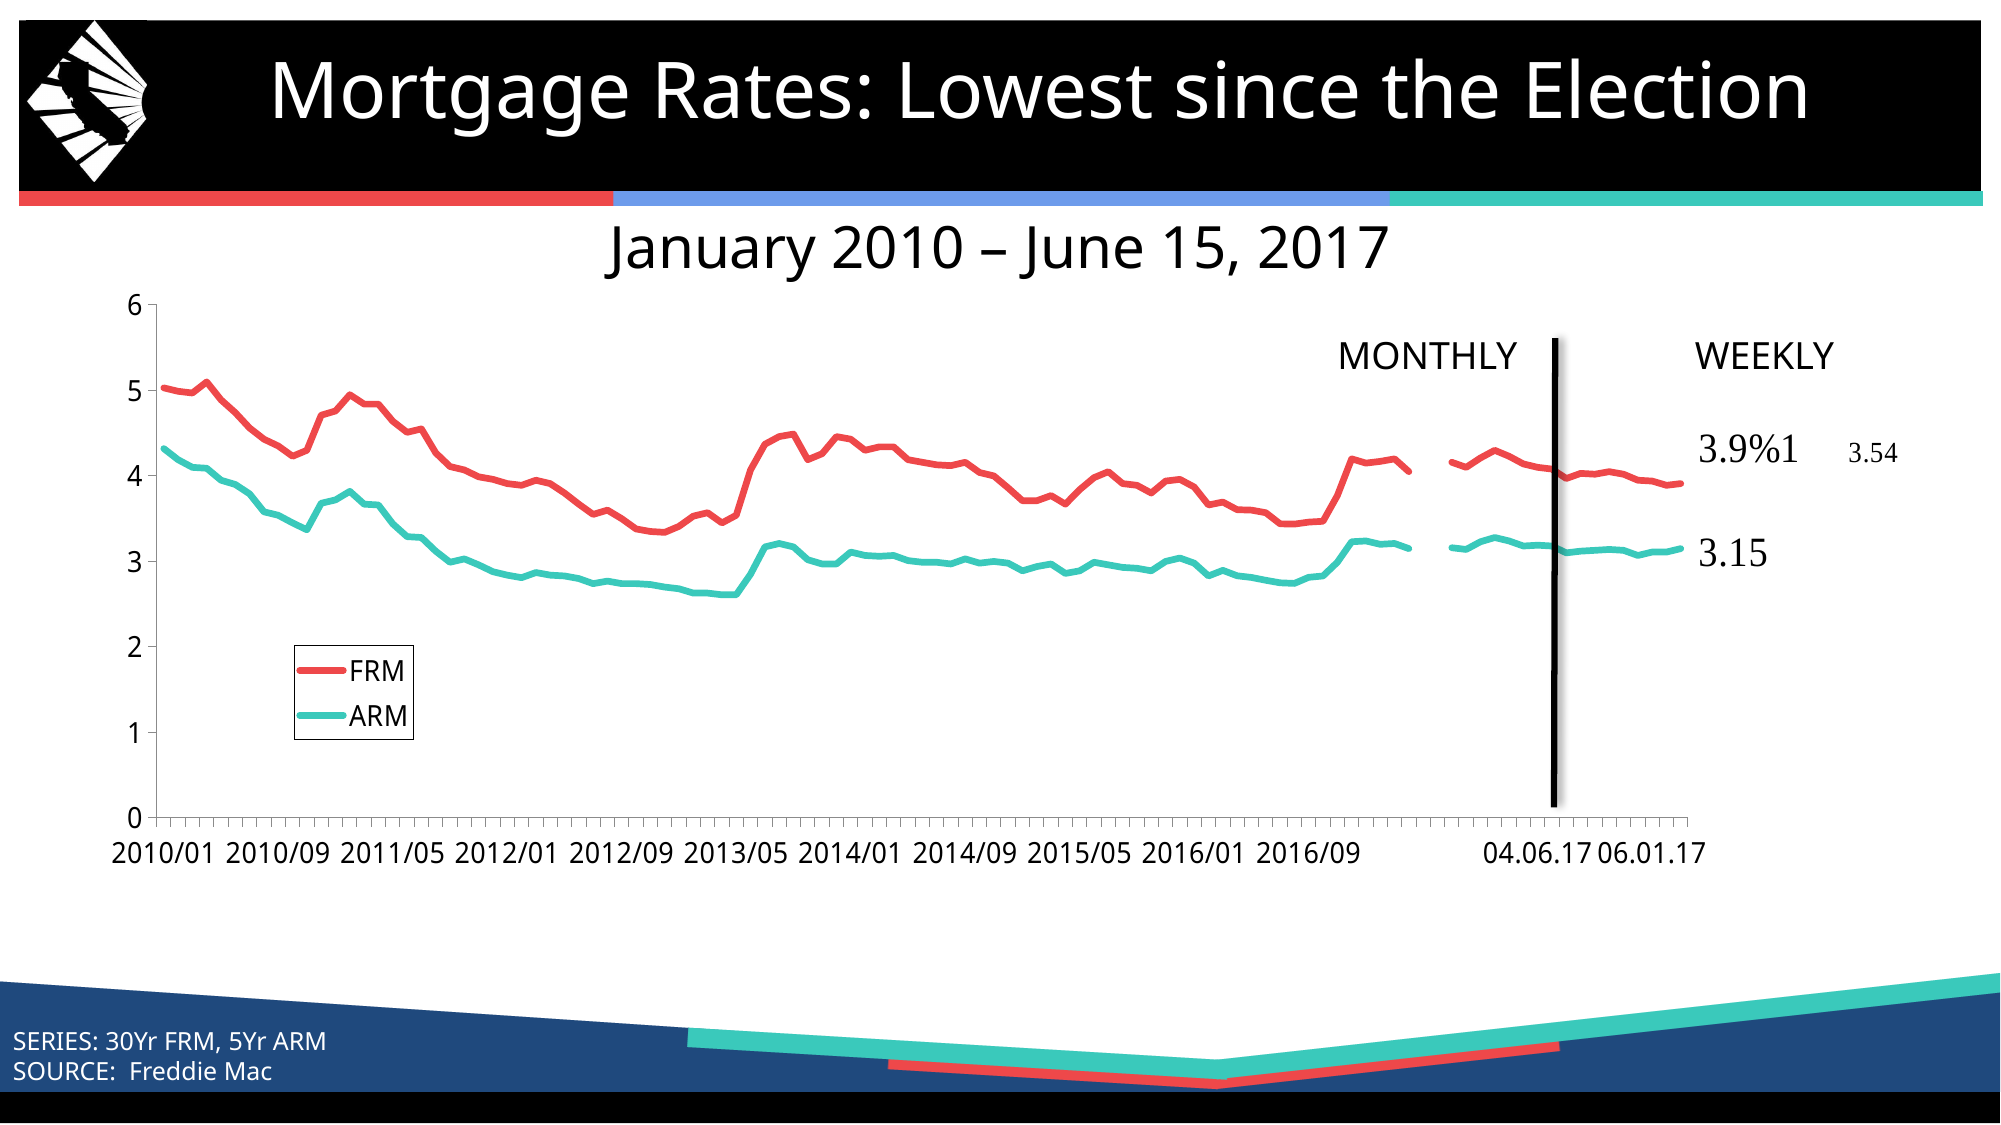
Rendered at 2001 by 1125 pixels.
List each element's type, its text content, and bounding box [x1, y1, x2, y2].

picture [0, 972, 2001, 1092]
title Mortgage Rates: Lowest since the Election [253, 43, 1959, 144]
chart [97, 282, 1895, 989]
list January 2010 – June 15, 2017 [101, 210, 1899, 989]
picture [19, 191, 1983, 206]
picture [26, 20, 147, 182]
text_box SERIES: 30Yr FRM, 5Yr ARM SOURCE: Freddie Mac [0, 1018, 343, 1093]
